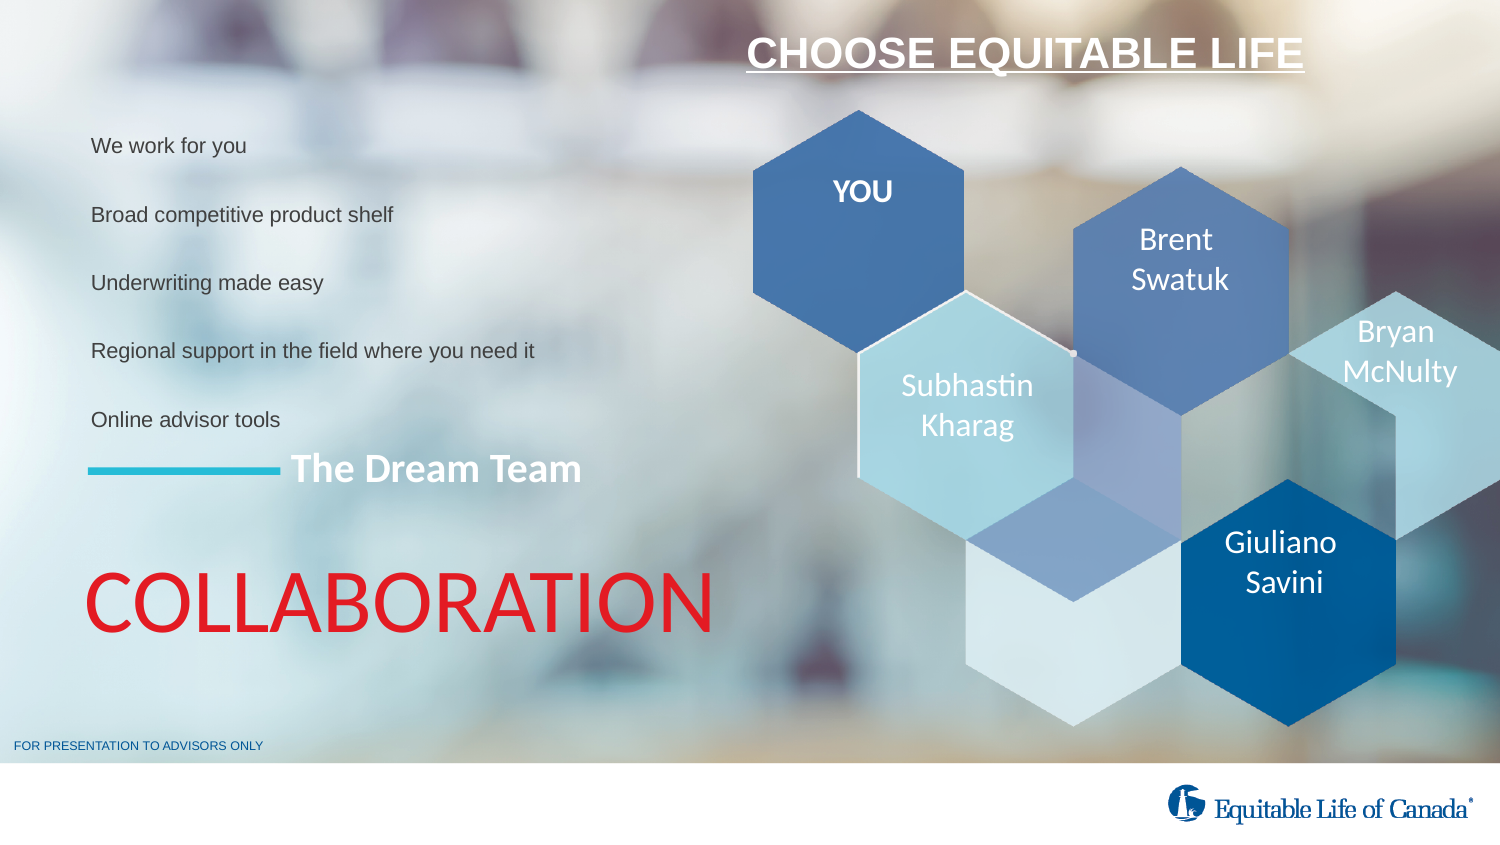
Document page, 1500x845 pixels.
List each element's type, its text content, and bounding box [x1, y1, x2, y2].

text_box Brent Swatuk [1068, 211, 1285, 303]
text_box Giuliano Savini [1203, 514, 1366, 606]
text_box Bryan McNulty [1312, 303, 1480, 395]
text_box Choose Equitable Life [731, 22, 1441, 117]
text_box The Dream Team [256, 434, 617, 497]
text_box YOU [785, 163, 942, 215]
text_box We work for you Broad competitive product shelf Underwriting made easy Regional support in the field where you need it Online advisor tools [90, 132, 610, 535]
text_box Subhastin Kharag [889, 358, 1046, 450]
text_box COLLABORATION [72, 535, 729, 657]
picture [0, 0, 1500, 845]
